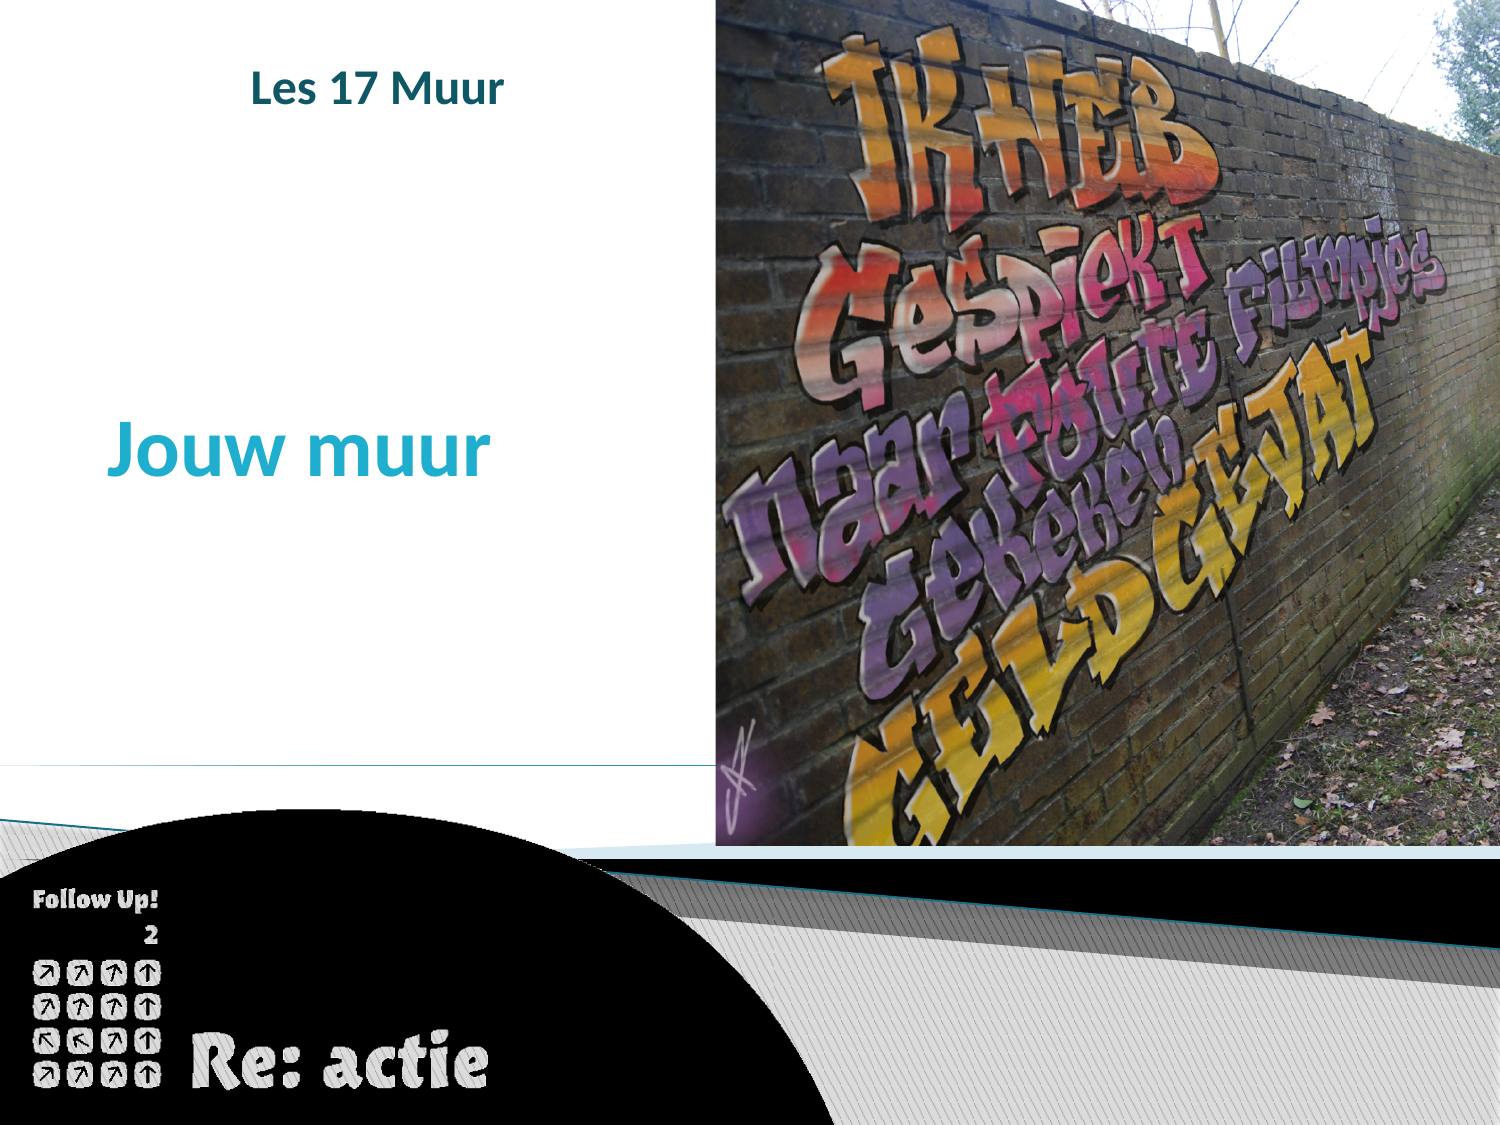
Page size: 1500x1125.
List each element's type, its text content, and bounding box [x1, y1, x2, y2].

subtitle Jouw muur [100, 396, 668, 619]
picture [0, 0, 1500, 1125]
text_box Les 17 Muur [206, 42, 550, 126]
